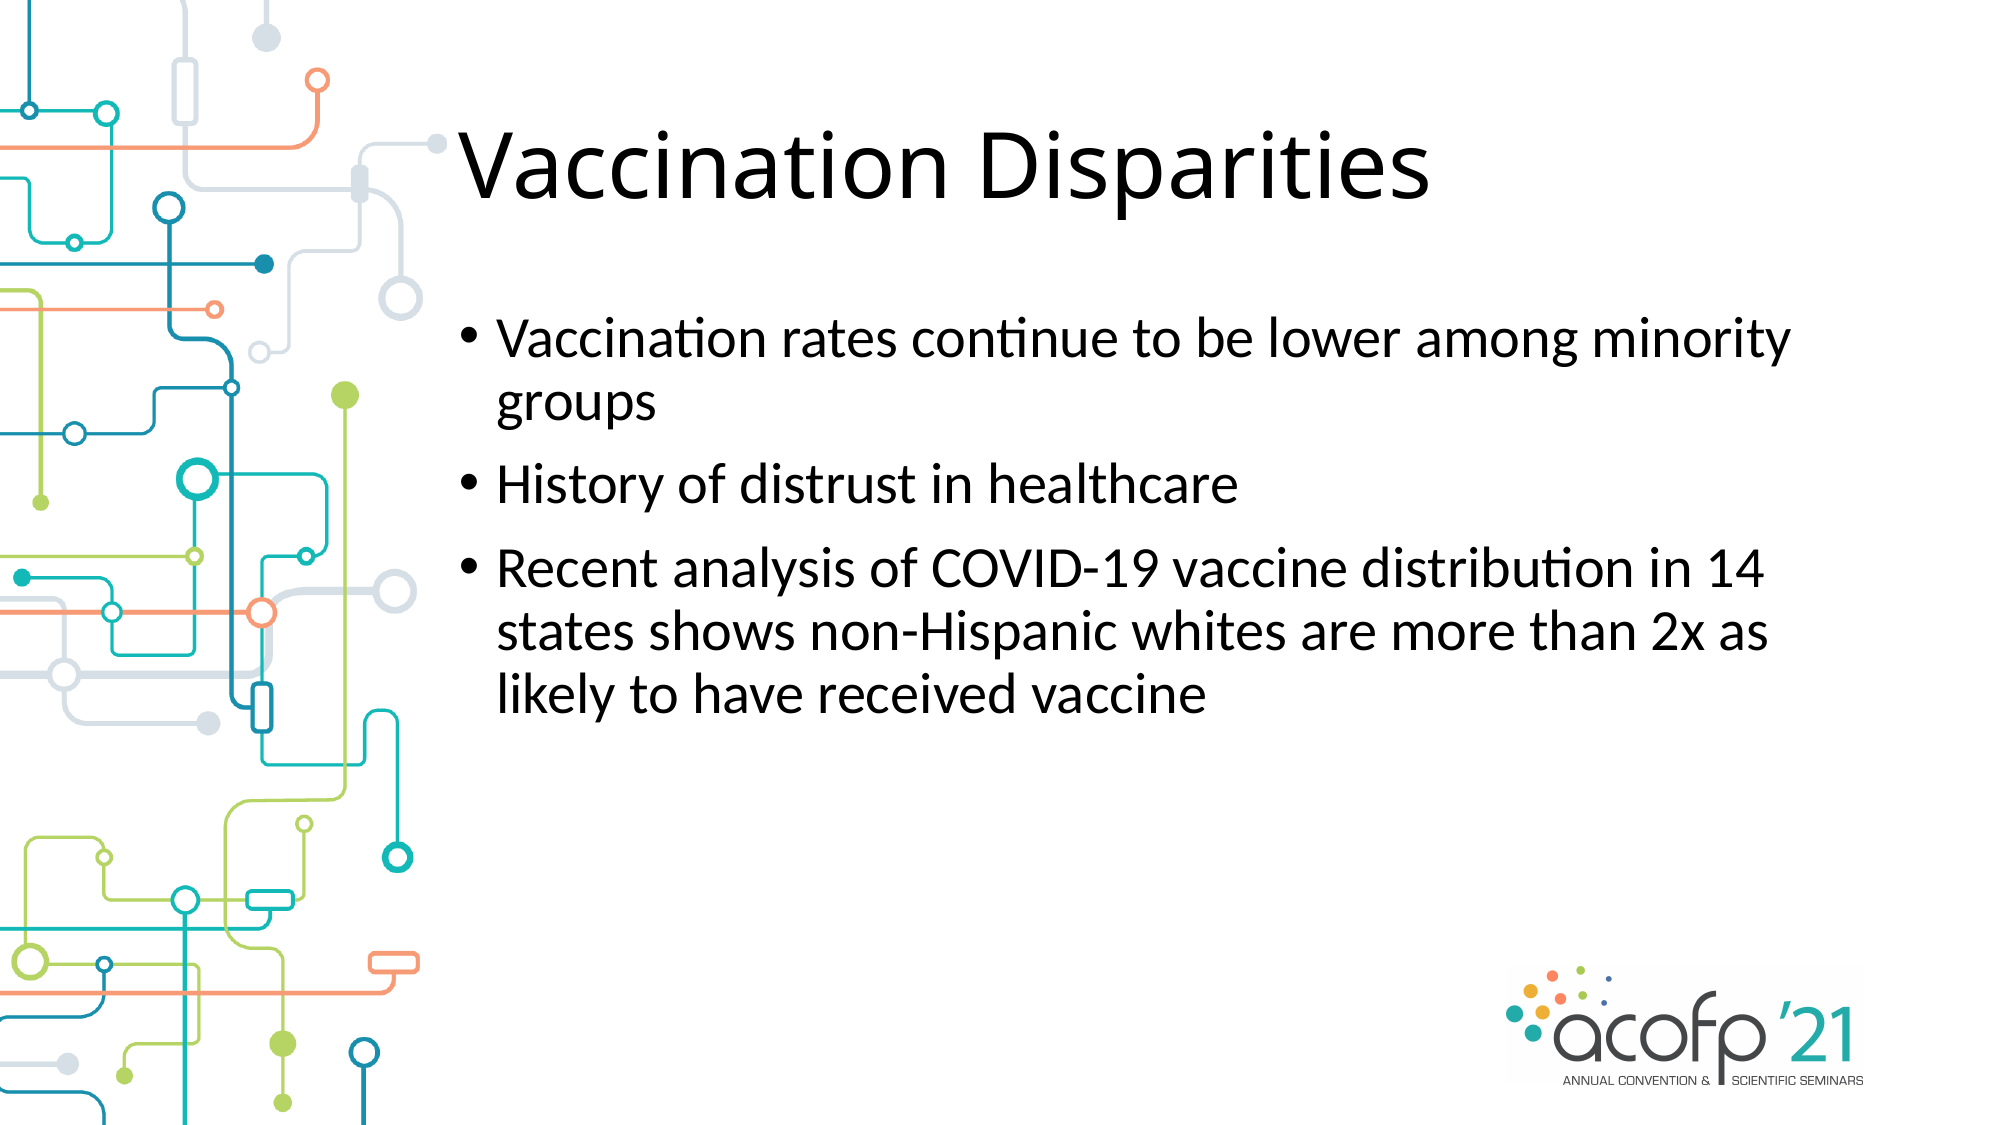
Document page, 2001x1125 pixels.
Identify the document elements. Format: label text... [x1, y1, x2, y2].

picture [1506, 1014, 1863, 1085]
list Vaccination rates continue to be lower among minority groups History of distrust in healthcare Recent analysis of COVID-19 vaccine distribution in 14 states shows non-Hispanic whites are more than 2x as likely to have received vaccine [444, 299, 1919, 1014]
picture [0, 0, 900, 1125]
title Vaccination Disparities [444, 59, 2000, 278]
